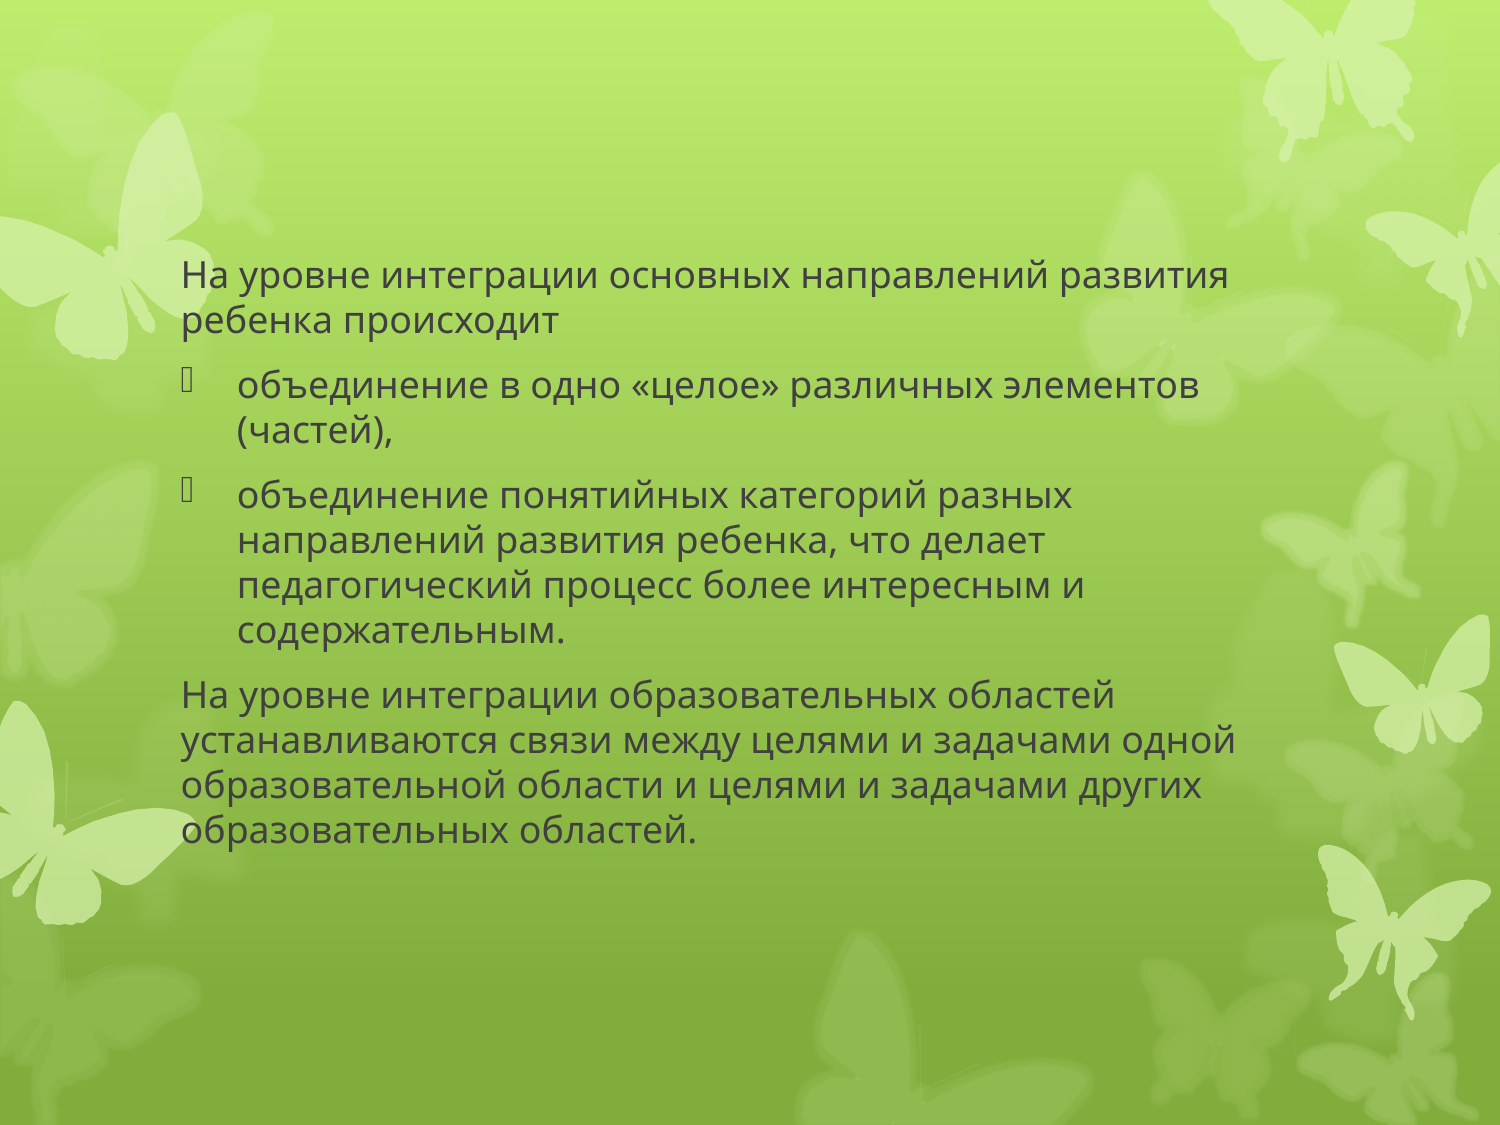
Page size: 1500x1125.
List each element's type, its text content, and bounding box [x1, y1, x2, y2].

list На уровне интеграции основных направлений развития ребенка происходит объединение в одно «целое» различных элементов (частей), объединение понятийных категорий разных направлений развития ребенка, что делает педагогический процесс более интересным и содержательным. На уровне интеграции образовательных областей устанавливаются связи между целями и задачами одной образовательной области и целями и задачами других образовательных областей. [165, 101, 1335, 1000]
